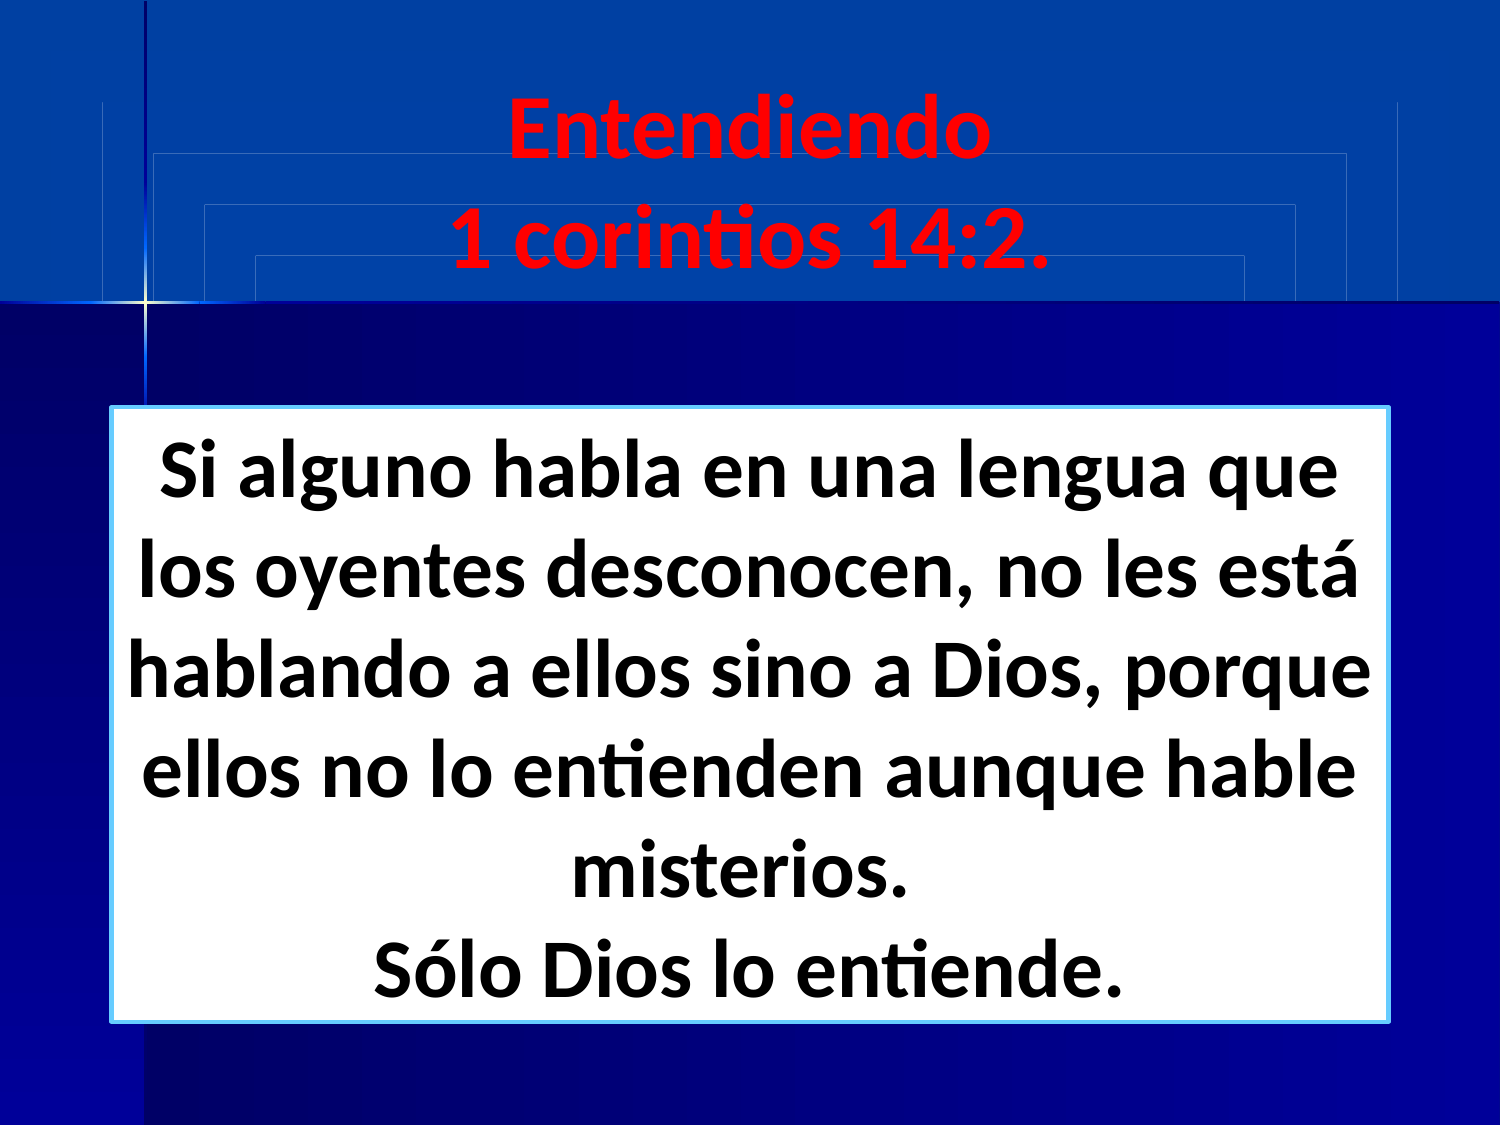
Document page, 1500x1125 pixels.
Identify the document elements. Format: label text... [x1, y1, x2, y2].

text_box Si alguno habla en una lengua que los oyentes desconocen, no les está hablando a ellos sino a Dios, porque ellos no lo entienden aunque hable misterios. Sólo Dios lo entiende. [109, 405, 1391, 1024]
text_box Entendiendo 1 corintios 14:2. [306, 57, 1194, 296]
